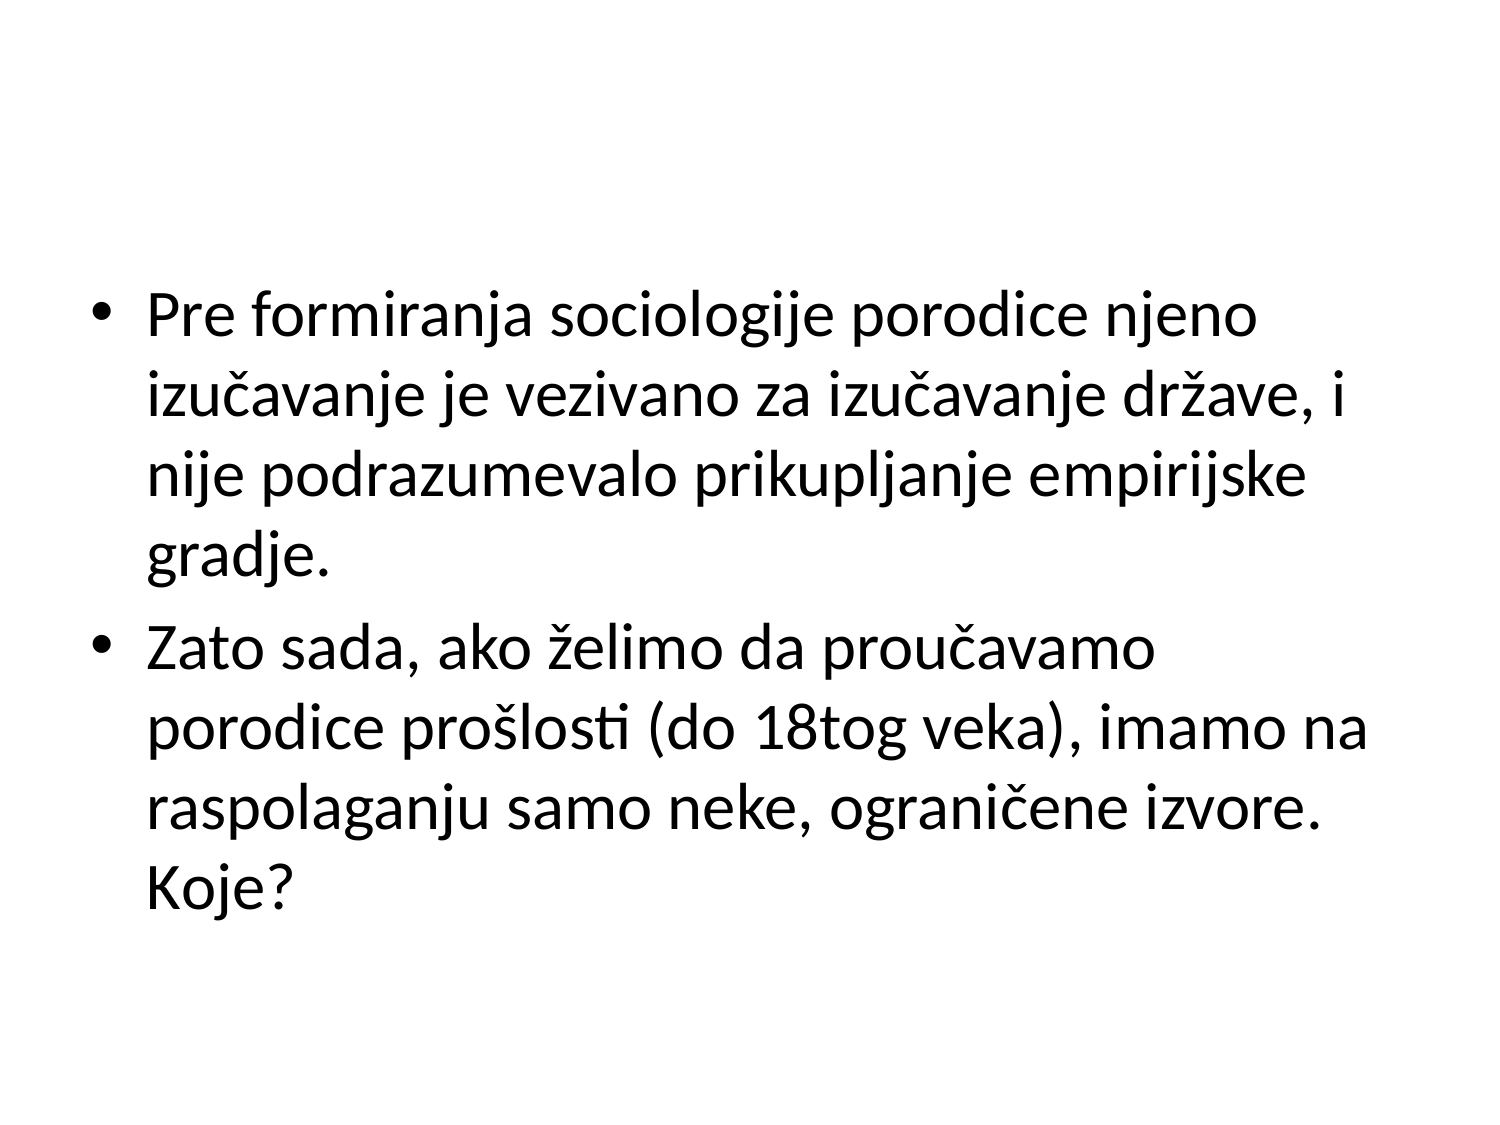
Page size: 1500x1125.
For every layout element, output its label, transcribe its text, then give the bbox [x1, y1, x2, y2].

list Pre formiranja sociologije porodice njeno izučavanje je vezivano za izučavanje države, i nije podrazumevalo prikupljanje empirijske gradje. Zato sada, ako želimo da proučavamo porodice prošlosti (do 18tog veka), imamo na raspolaganju samo neke, ograničene izvore. Koje? [75, 262, 1425, 1005]
